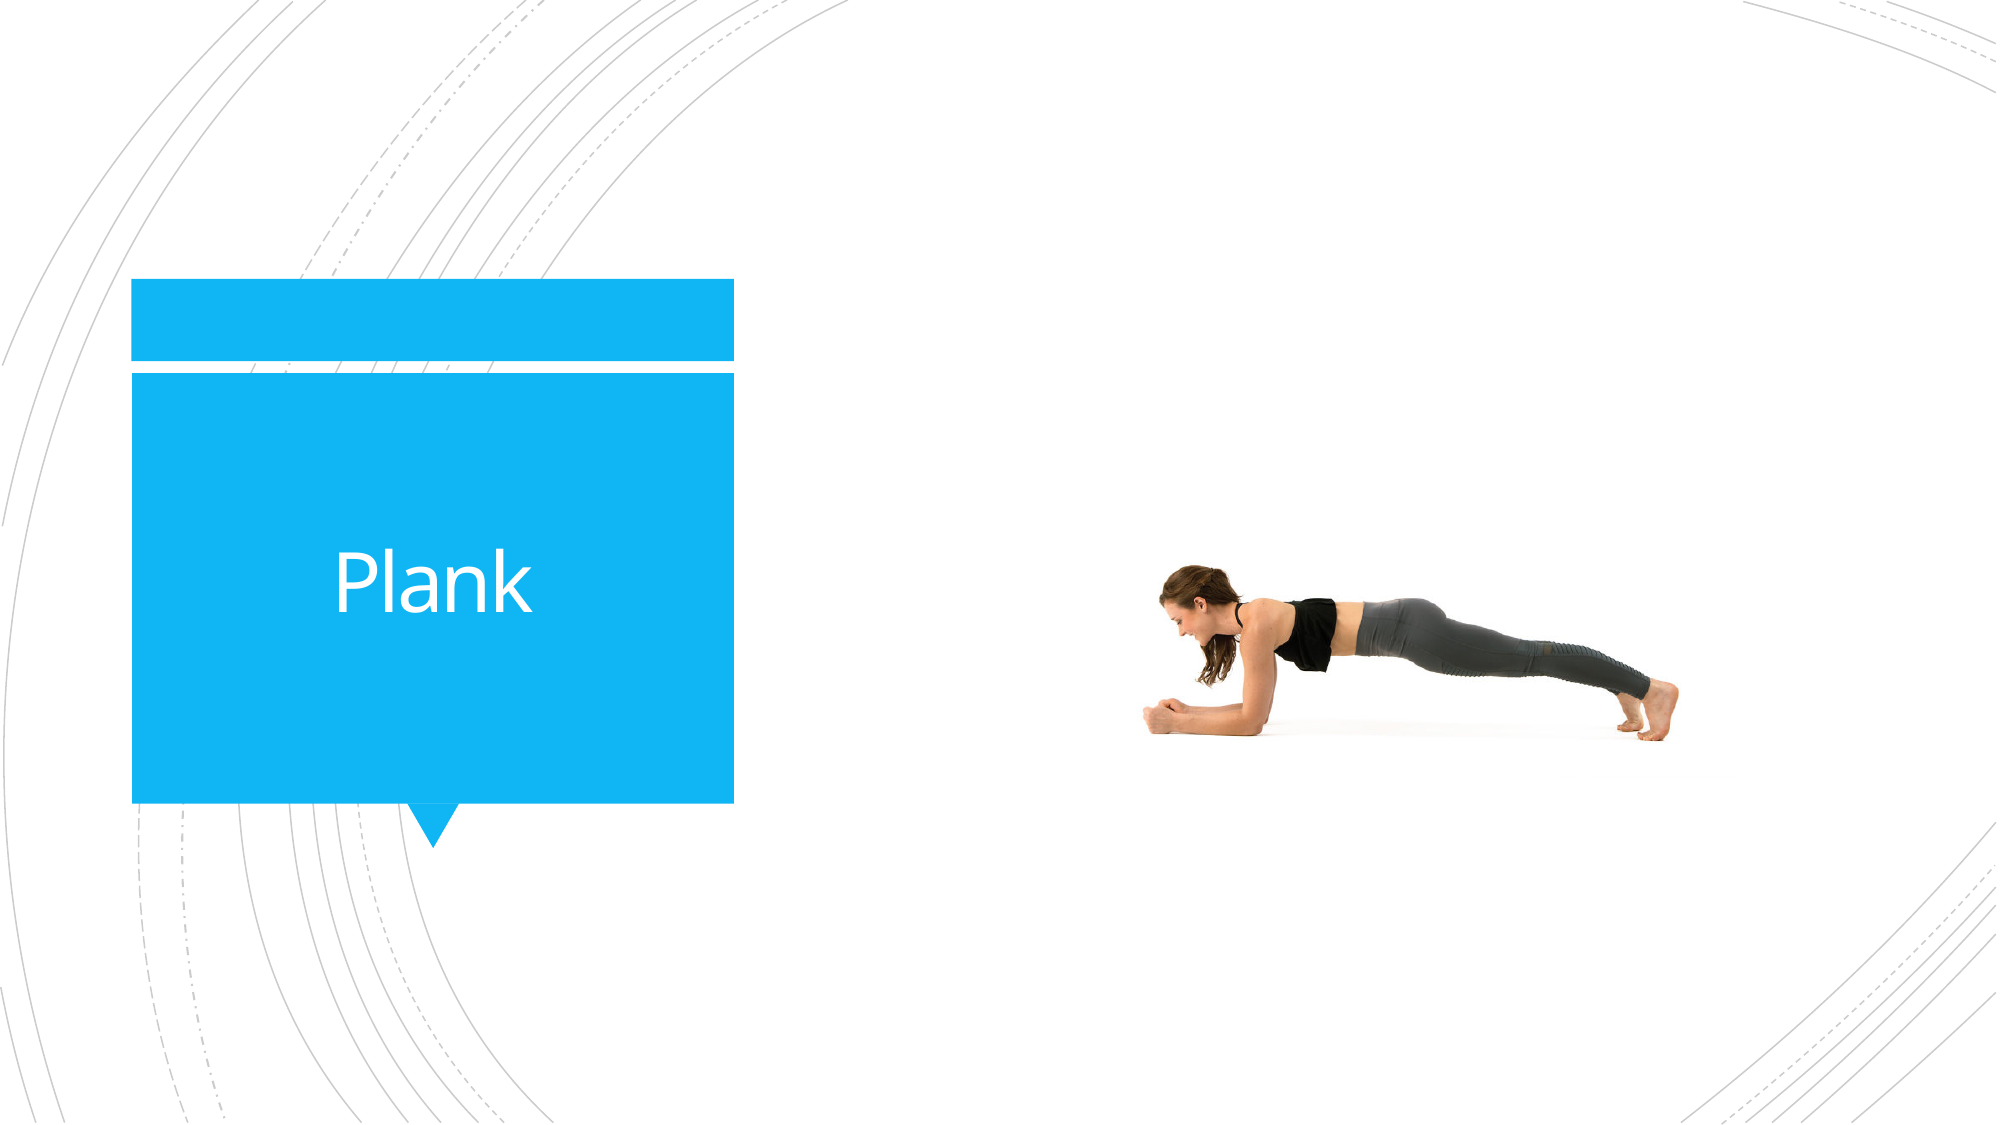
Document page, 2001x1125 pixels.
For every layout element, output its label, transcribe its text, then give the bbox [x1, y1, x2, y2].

title Plank [145, 385, 721, 789]
picture [881, 251, 1890, 819]
